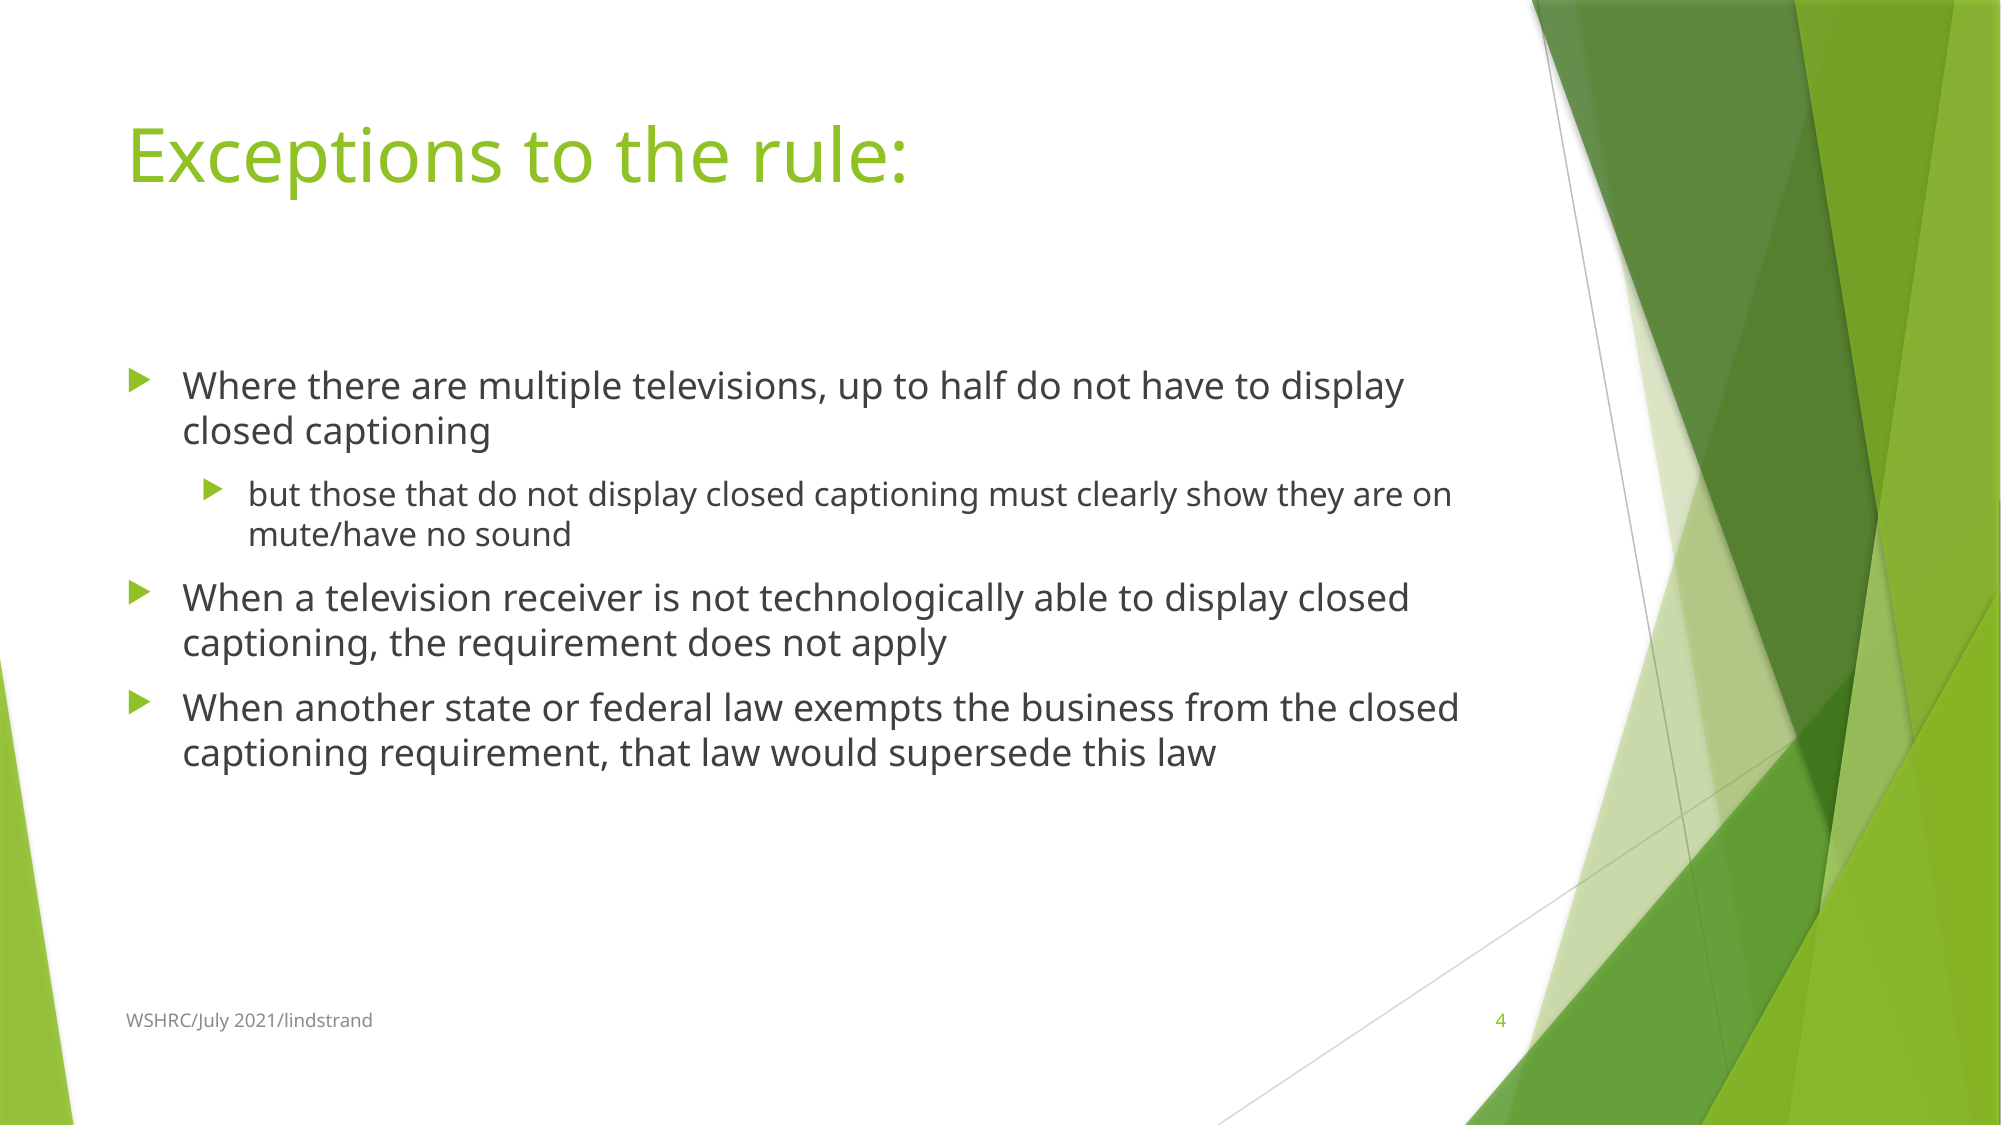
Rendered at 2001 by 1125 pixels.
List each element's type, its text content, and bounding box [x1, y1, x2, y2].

slide_number 4 [1409, 991, 1522, 1051]
list Where there are multiple televisions, up to half do not have to display closed captioning but those that do not display closed captioning must clearly show they are on mute/have no sound When a television receiver is not technologically able to display closed captioning, the requirement does not apply When another state or federal law exempts the business from the closed captioning requirement, that law would supersede this law [111, 354, 1522, 992]
footer WSHRC/July 2021/lindstrand [111, 991, 1145, 1051]
title Exceptions to the rule: [111, 99, 1522, 317]
